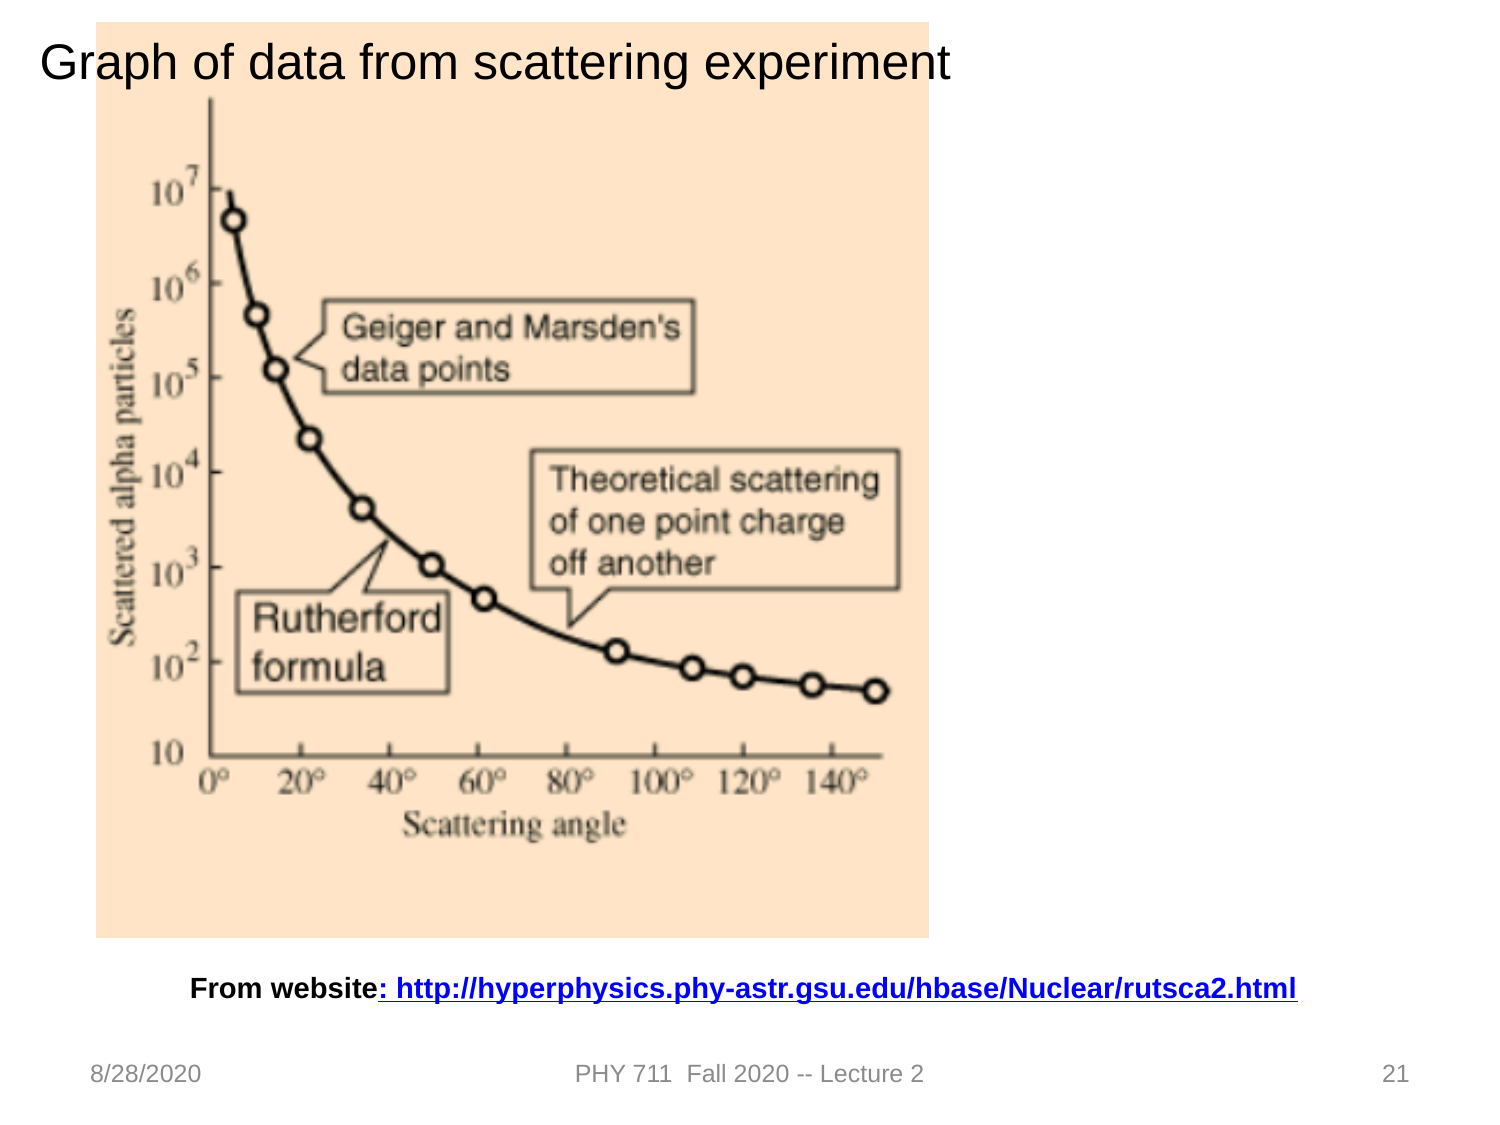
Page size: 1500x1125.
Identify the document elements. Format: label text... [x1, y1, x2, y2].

footer PHY 711 Fall 2020 -- Lecture 2 [512, 1042, 988, 1103]
picture [96, 22, 929, 938]
text_box From website: http://hyperphysics.phy-astr.gsu.edu/hbase/Nuclear/rutsca2.html [174, 962, 1400, 1013]
text_box Graph of data from scattering experiment [24, 22, 94, 98]
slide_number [75, 1042, 425, 1103]
text_box Graph of data from scattering experiment [930, 22, 1288, 98]
slide_number 21 [1074, 1042, 1425, 1103]
